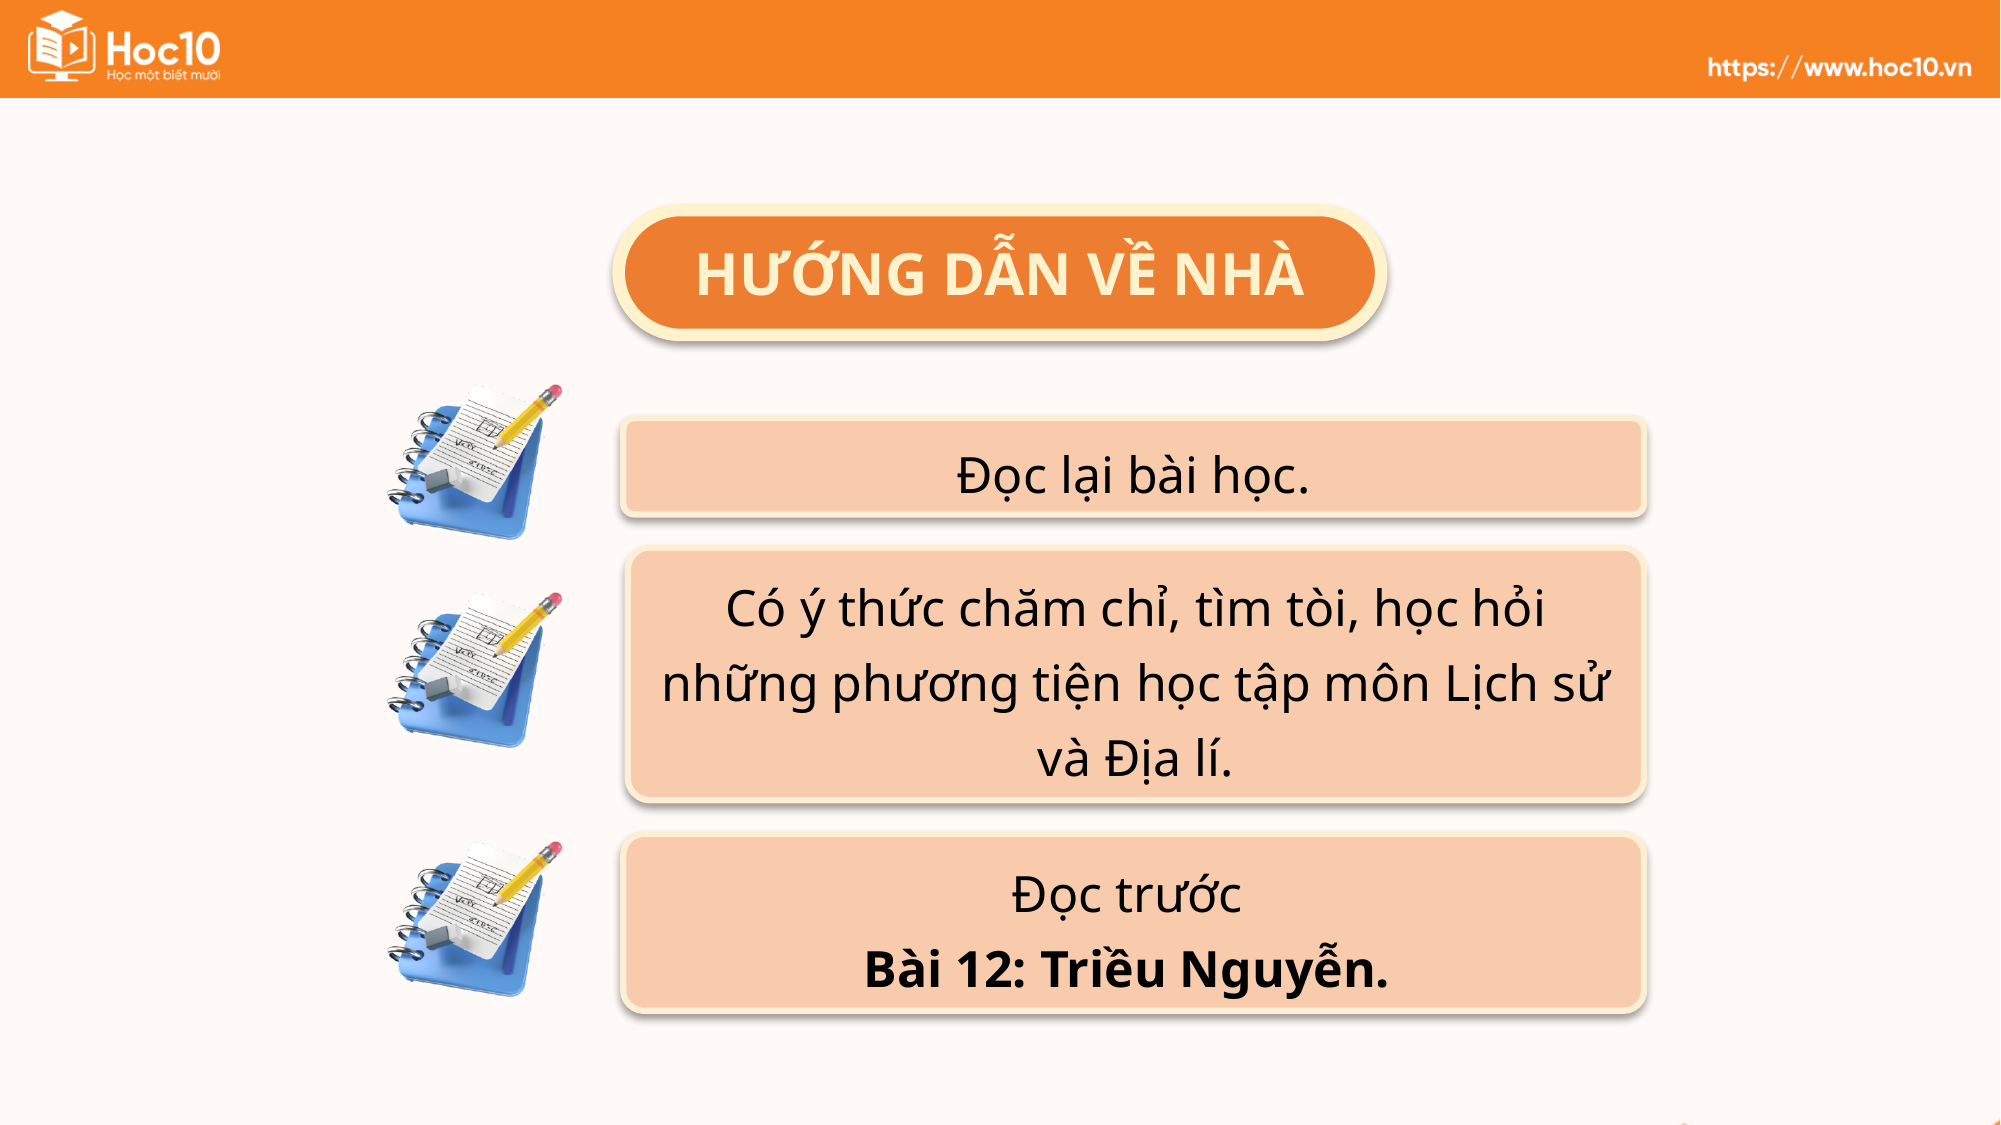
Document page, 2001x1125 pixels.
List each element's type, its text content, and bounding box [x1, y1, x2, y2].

text_box Có ý thức chăm chỉ, tìm tòi, học hỏi những phương tiện học tập môn Lịch sử và Địa lí. [626, 546, 1646, 802]
text_box HƯỚNG DẪN VỀ NHÀ [617, 208, 1383, 336]
picture [0, 0, 2001, 1125]
text_box Đọc lại bài học. [622, 417, 1646, 516]
text_box Đọc trước Bài 12: Triều Nguyễn. [622, 832, 1646, 1012]
